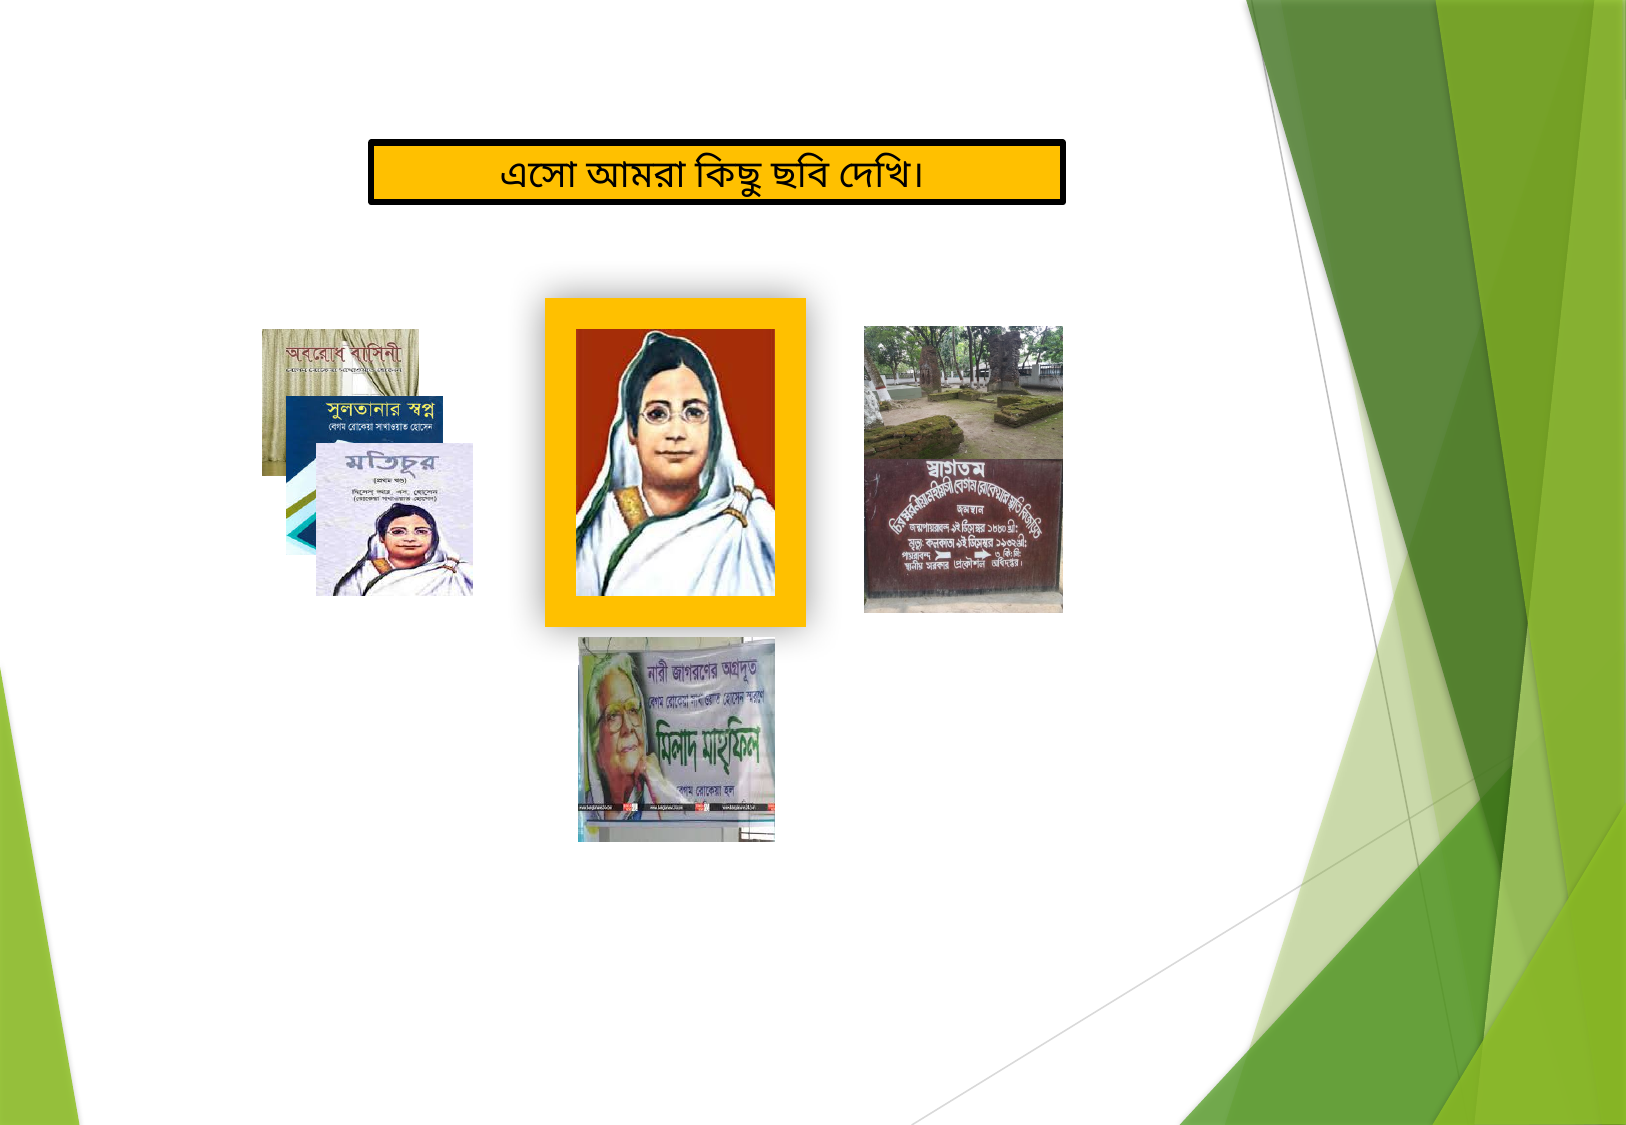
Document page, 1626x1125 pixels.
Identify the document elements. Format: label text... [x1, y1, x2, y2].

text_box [261, 328, 473, 597]
text_box এসো আমরা কিছু ছবি দেখি। [371, 142, 1063, 203]
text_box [863, 326, 1064, 613]
picture [575, 328, 776, 597]
picture [577, 636, 776, 843]
